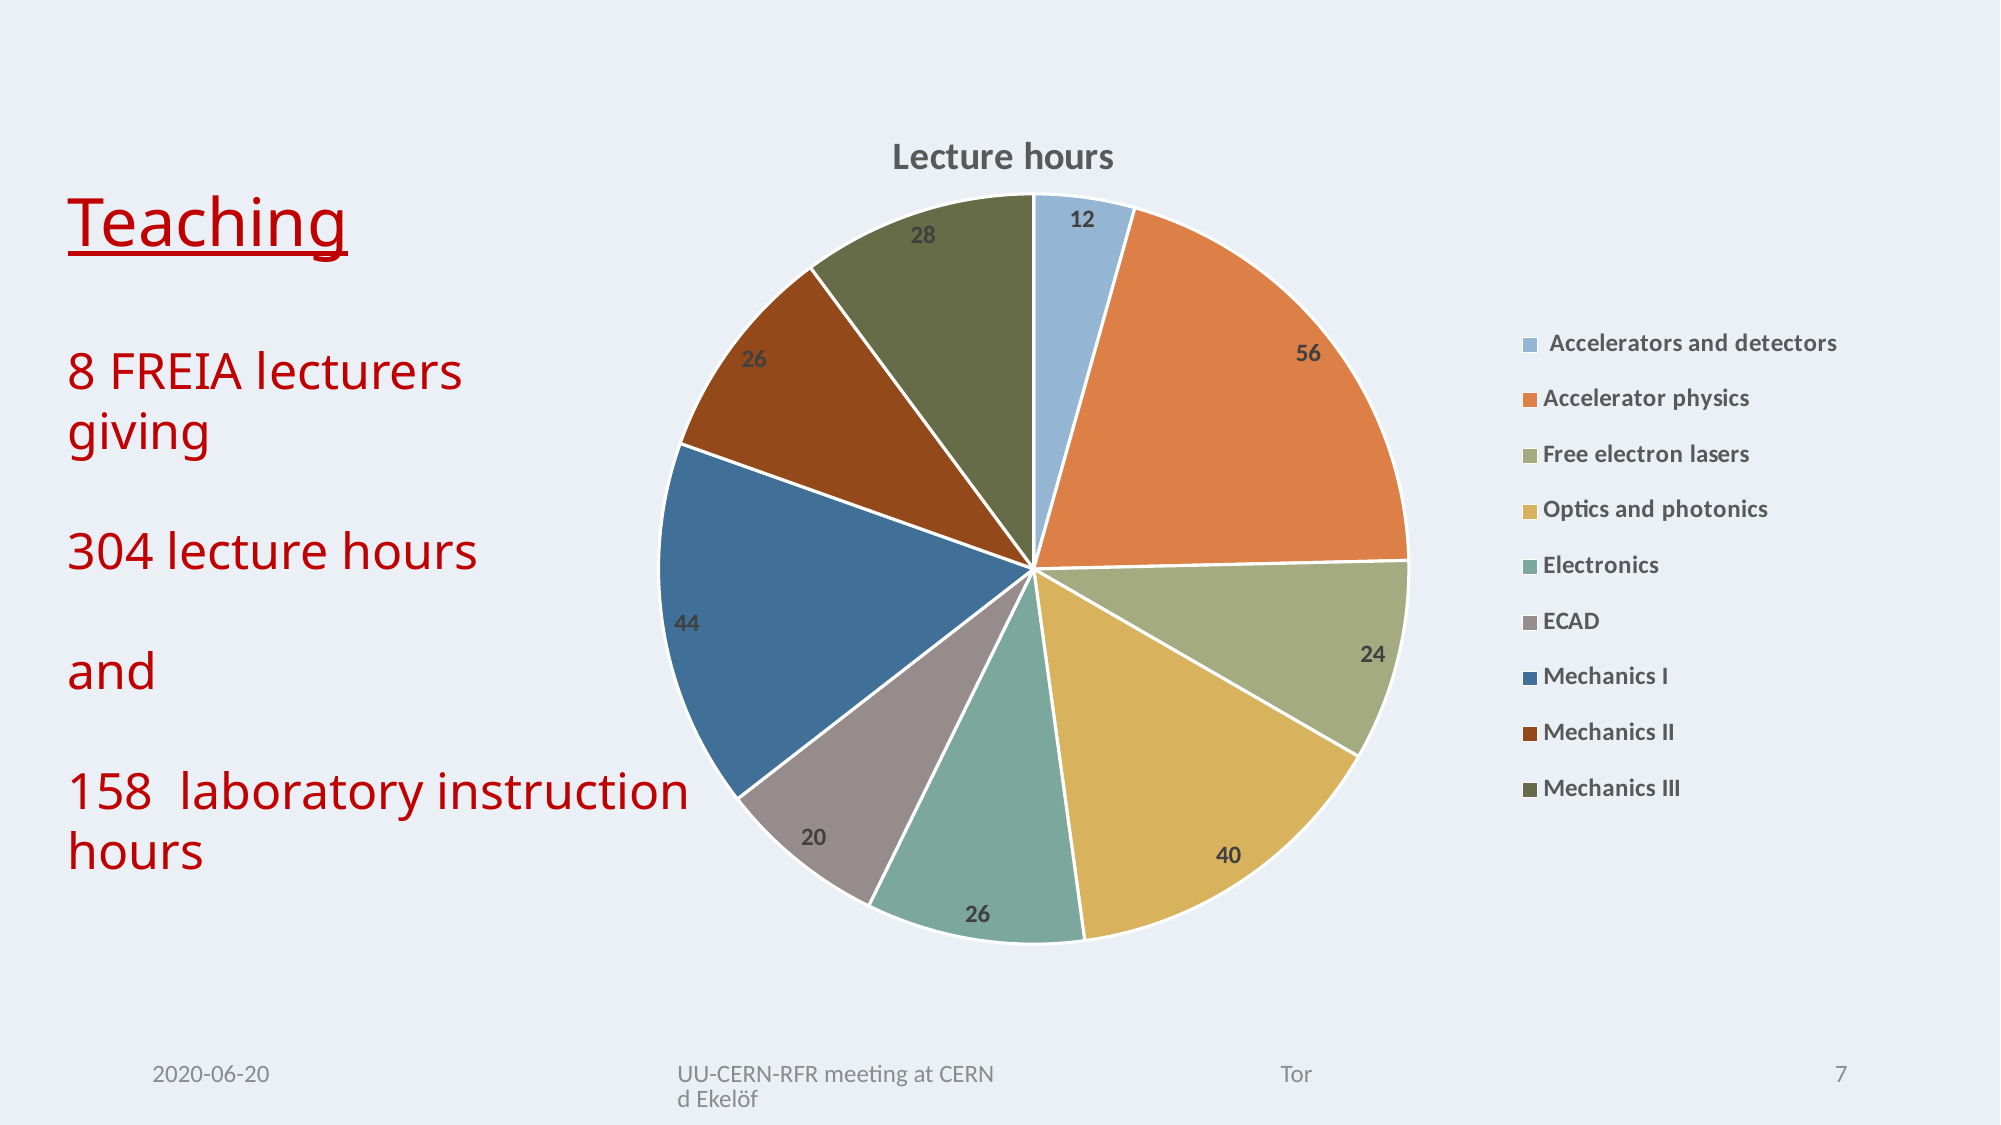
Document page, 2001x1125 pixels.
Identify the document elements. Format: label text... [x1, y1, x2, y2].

footer UU-CERN-RFR meeting at CERN Tord Ekelöf [662, 1042, 1338, 1103]
chart [456, 88, 1955, 962]
slide_number 7 [1412, 1042, 1863, 1103]
text_box Teaching 8 FREIA lecturers giving lecture hours and 158 laboratory instruction hours [53, 172, 456, 932]
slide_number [137, 1042, 588, 1103]
